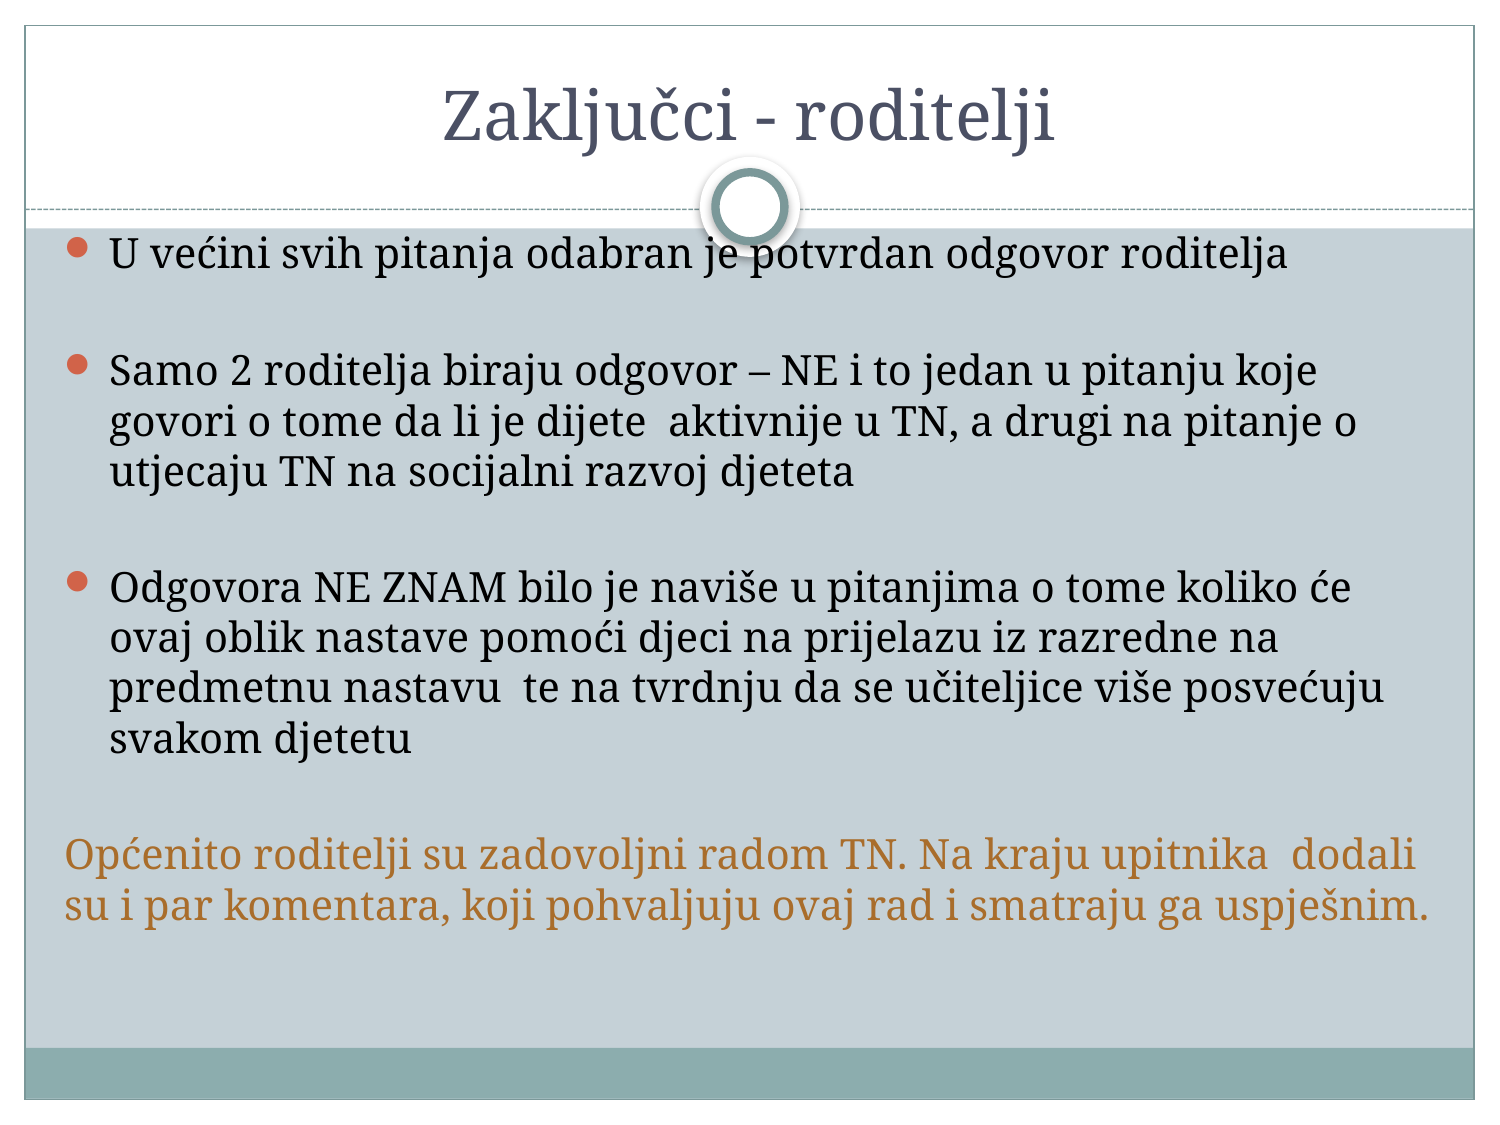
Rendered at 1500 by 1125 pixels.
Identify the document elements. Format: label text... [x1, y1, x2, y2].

title Zaključci - roditelji [49, 37, 1450, 162]
list U većini svih pitanja odabran je potvrdan odgovor roditelja Samo 2 roditelja biraju odgovor – NE i to jedan u pitanju koje govori o tome da li je dijete aktivnije u TN, a drugi na pitanje o utjecaju TN na socijalni razvoj djeteta Odgovora NE ZNAM bilo je naviše u pitanjima o tome koliko će ovaj oblik nastave pomoći djeci na prijelazu iz razredne na predmetnu nastavu te na tvrdnju da se učiteljice više posvećuju svakom djetetu Općenito roditelji su zadovoljni radom TN. Na kraju upitnika dodali su i par komentara, koji pohvaljuju ovaj rad i smatraju ga uspješnim. [49, 219, 1445, 1001]
